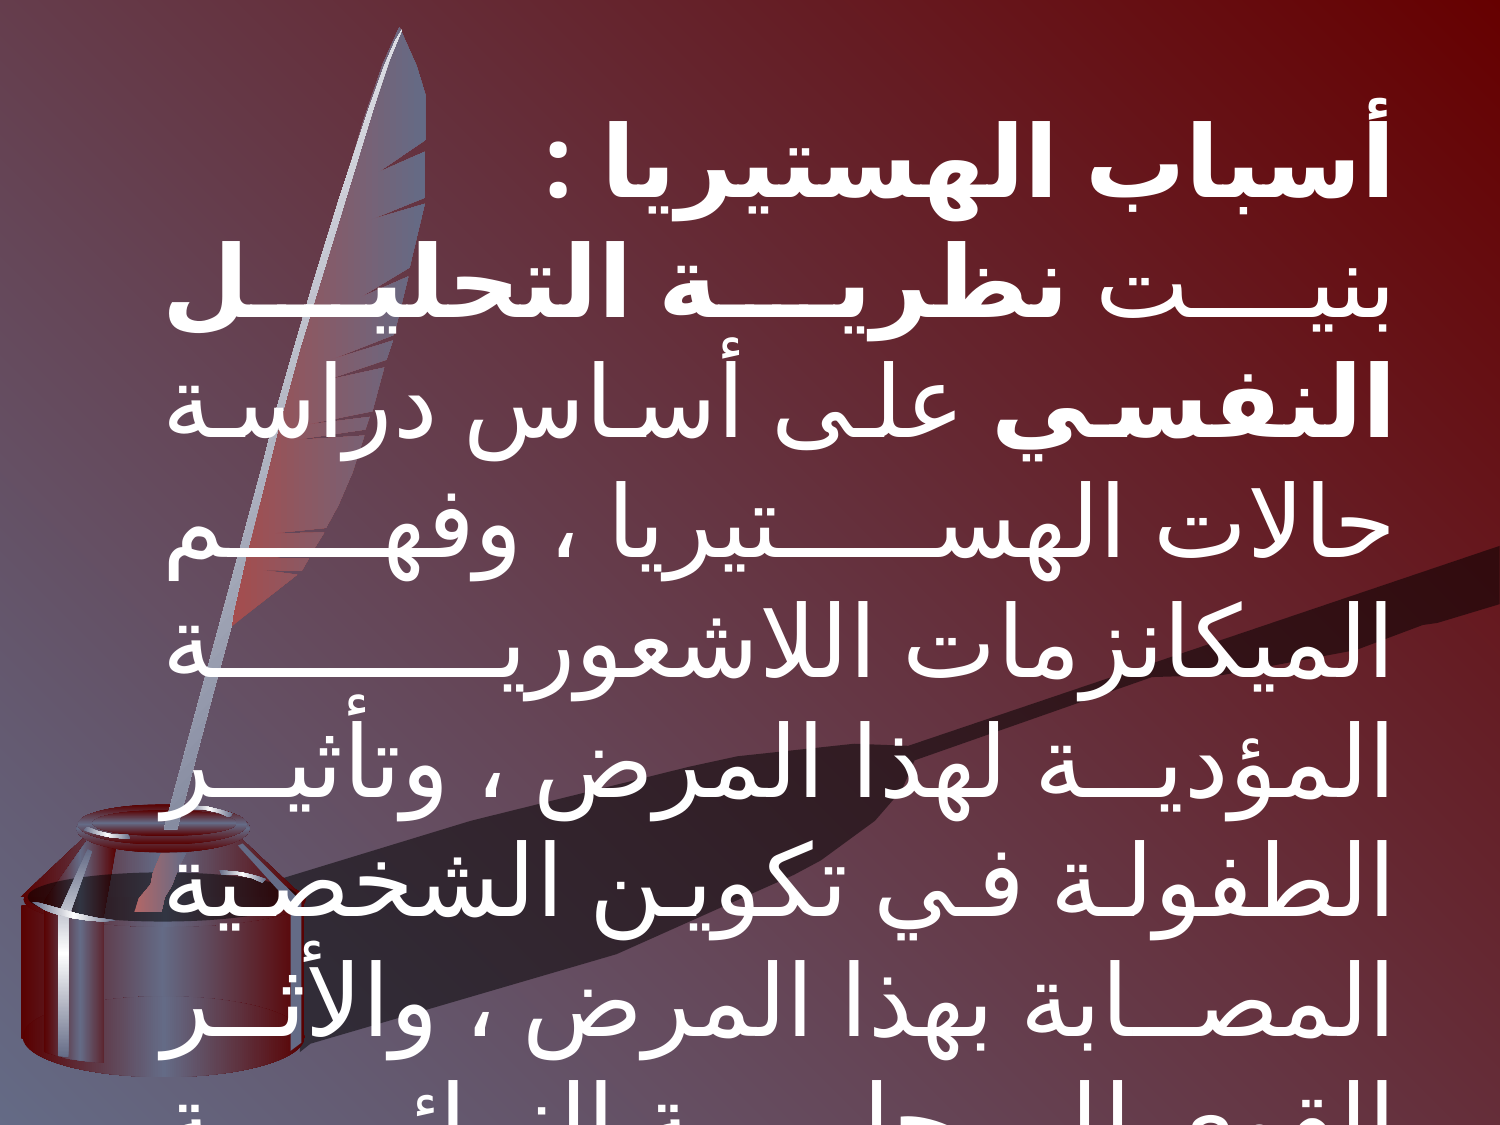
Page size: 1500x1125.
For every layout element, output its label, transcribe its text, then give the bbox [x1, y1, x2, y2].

text_box أسباب الهستيريا : بنيت نظرية التحليل النفسي على أساس دراسة حالات الهستيريا ، وفهم الميكانزمات اللاشعورية المؤدية لهذا المرض ، وتأثير الطفولة في تكوين الشخصية المصابة بهذا المرض ، والأثر القوي للمرحلة النمائية واضطراب الموقف الأوديبي [147, 89, 1412, 1125]
